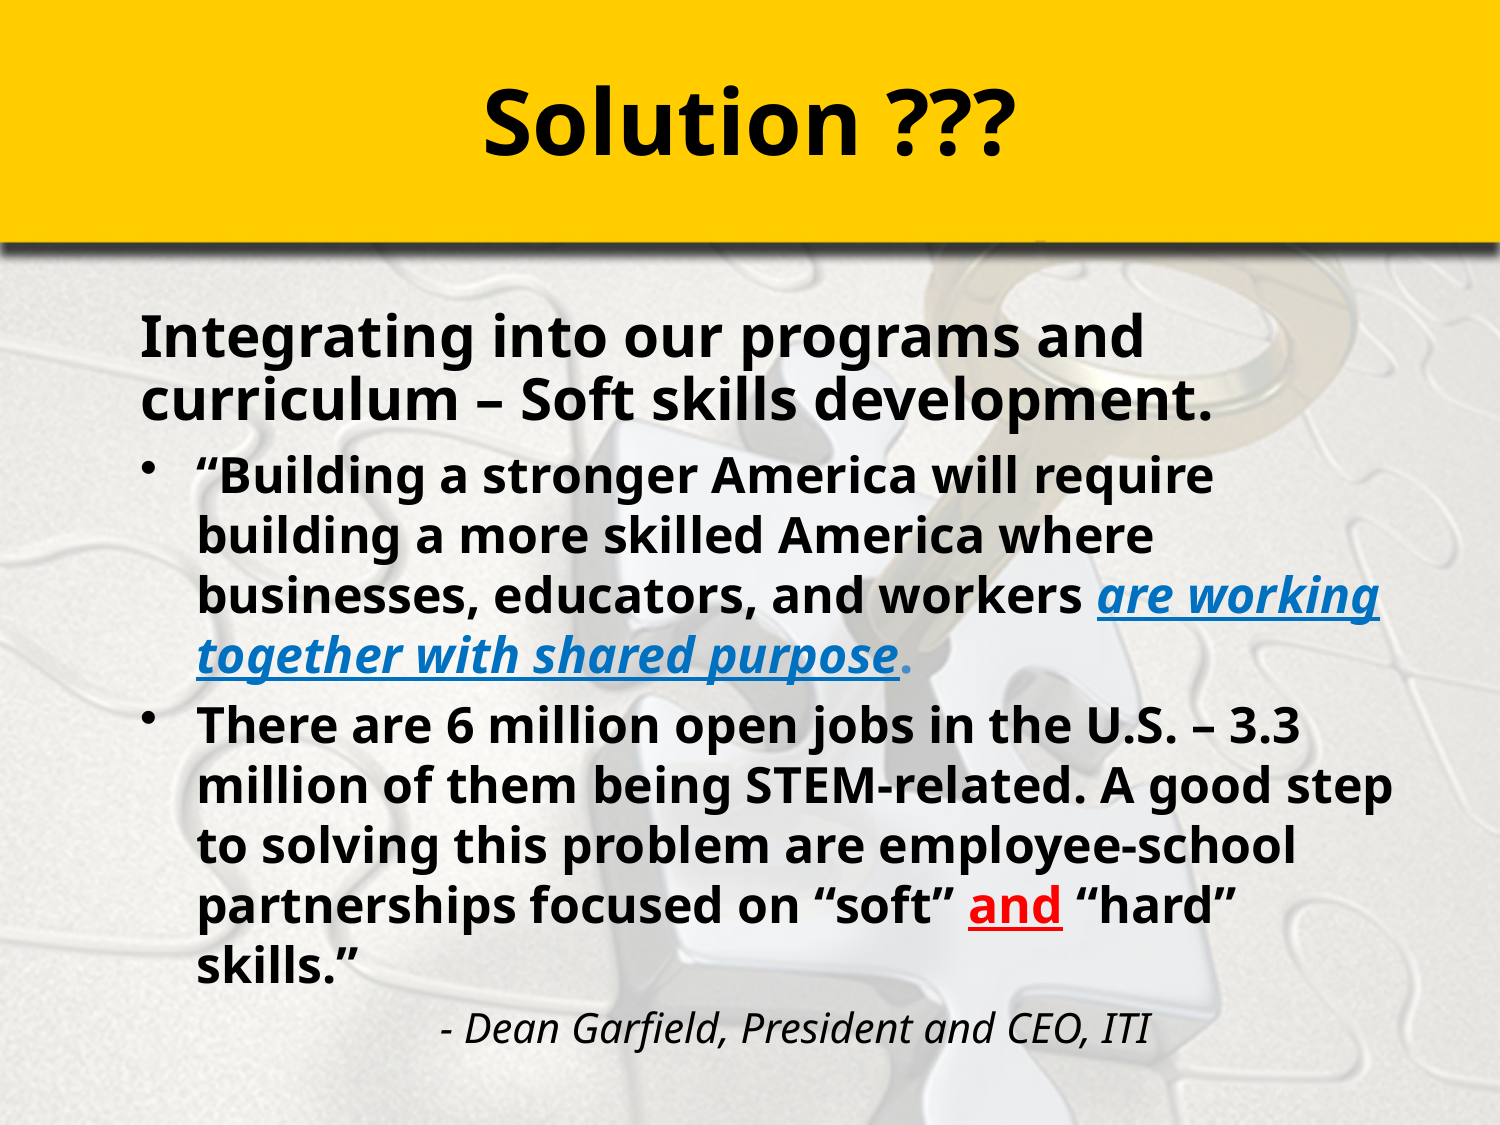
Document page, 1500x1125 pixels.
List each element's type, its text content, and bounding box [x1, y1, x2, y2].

picture [0, 0, 1500, 1125]
title Solution ??? [75, 24, 1425, 213]
list Integrating into our programs and curriculum – Soft skills development. “Building a stronger America will require building a more skilled America where businesses, educators, and workers are working together with shared purpose. There are 6 million open jobs in the U.S. – 3.3 million of them being STEM-related. A good step to solving this problem are employee-school partnerships focused on “soft” and “hard” skills.” - Dean Garfield, President and CEO, ITI [125, 299, 1413, 563]
